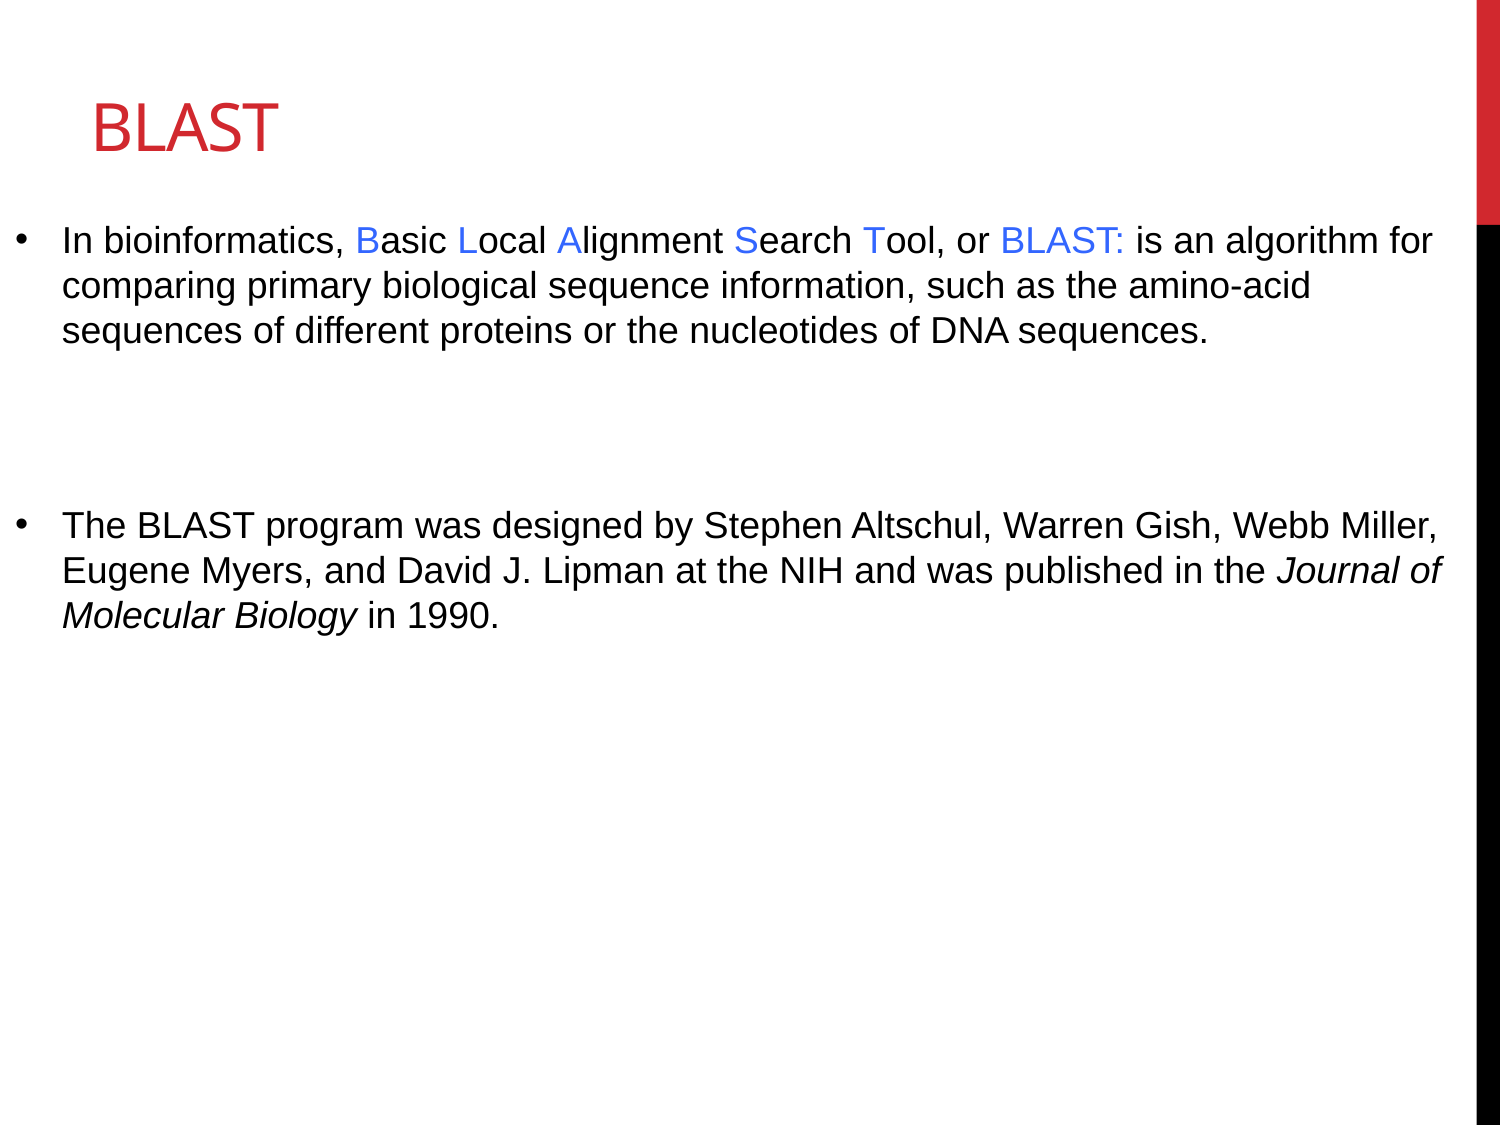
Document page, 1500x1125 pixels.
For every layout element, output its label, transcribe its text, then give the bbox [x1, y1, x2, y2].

list In bioinformatics, Basic Local Alignment Search Tool, or BLAST: is an algorithm for comparing primary biological sequence information, such as the amino-acid sequences of different proteins or the nucleotides of DNA sequences. The BLAST program was designed by Stephen Altschul, Warren Gish, Webb Miller, Eugene Myers, and David J. Lipman at the NIH and was published in the Journal of Molecular Biology in 1990. [0, 208, 1475, 1075]
title BLAST [75, 84, 1425, 172]
